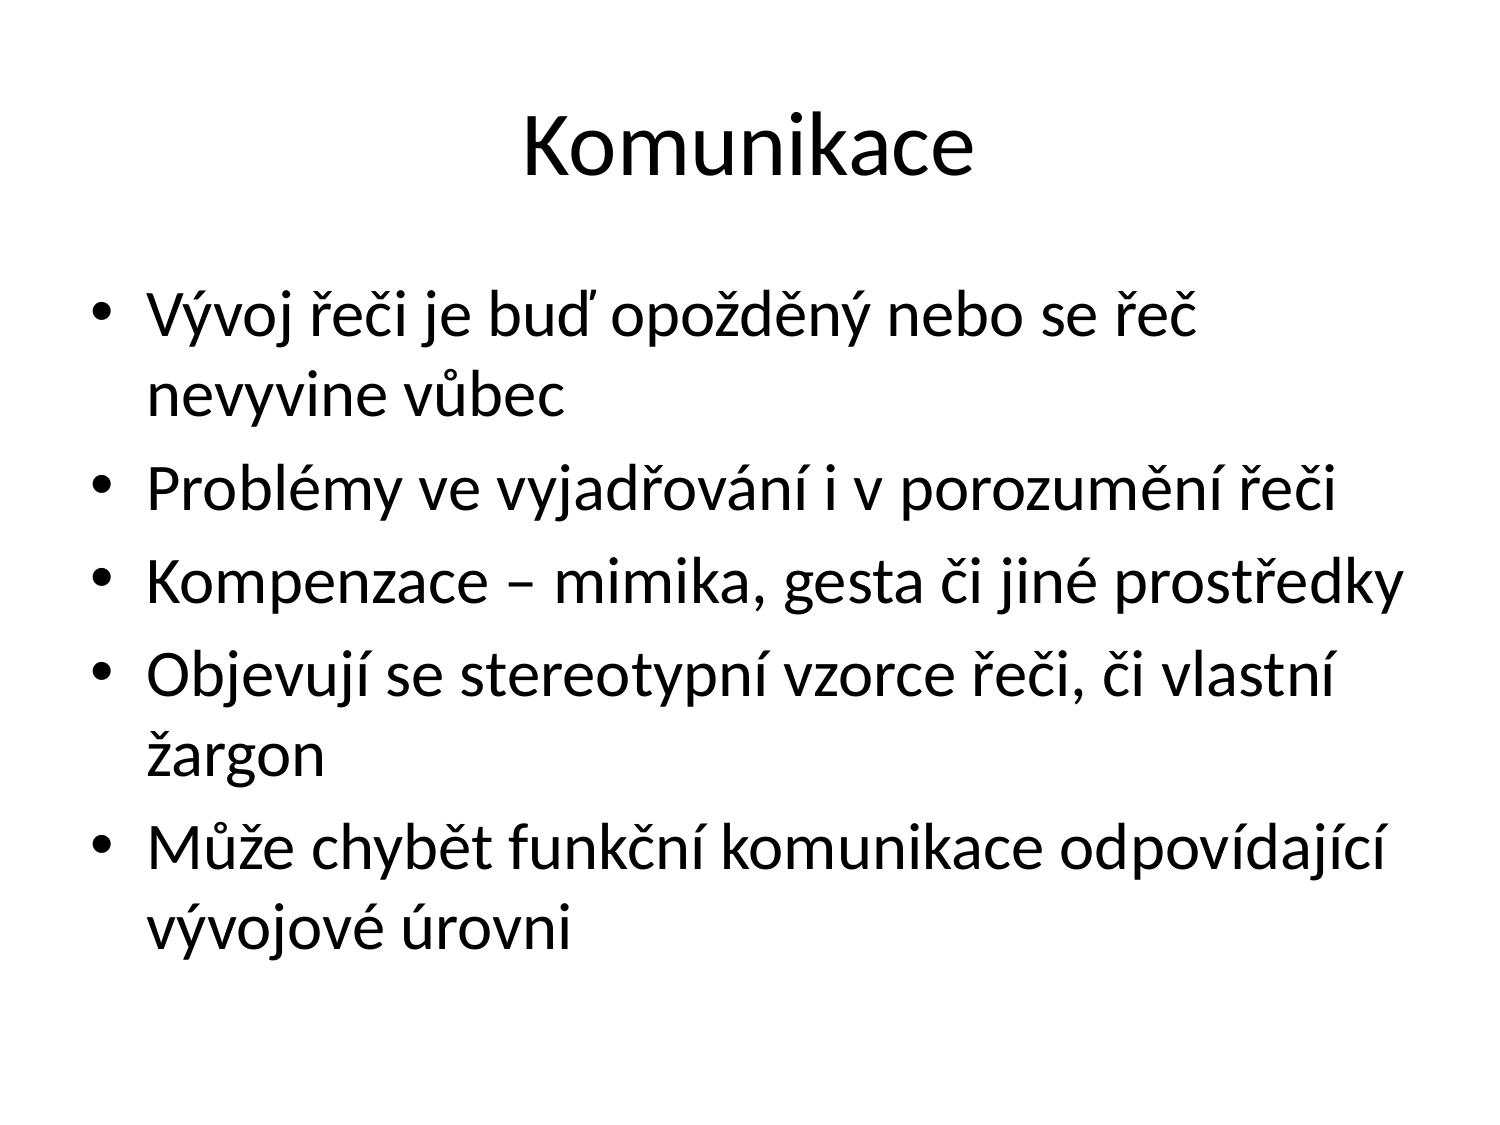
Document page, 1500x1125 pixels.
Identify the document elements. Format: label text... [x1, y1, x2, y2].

list Vývoj řeči je buď opožděný nebo se řeč nevyvine vůbec Problémy ve vyjadřování i v porozumění řeči Kompenzace – mimika, gesta či jiné prostředky Objevují se stereotypní vzorce řeči, či vlastní žargon Může chybět funkční komunikace odpovídající vývojové úrovni [75, 262, 1425, 1005]
title Komunikace [75, 45, 1425, 233]
